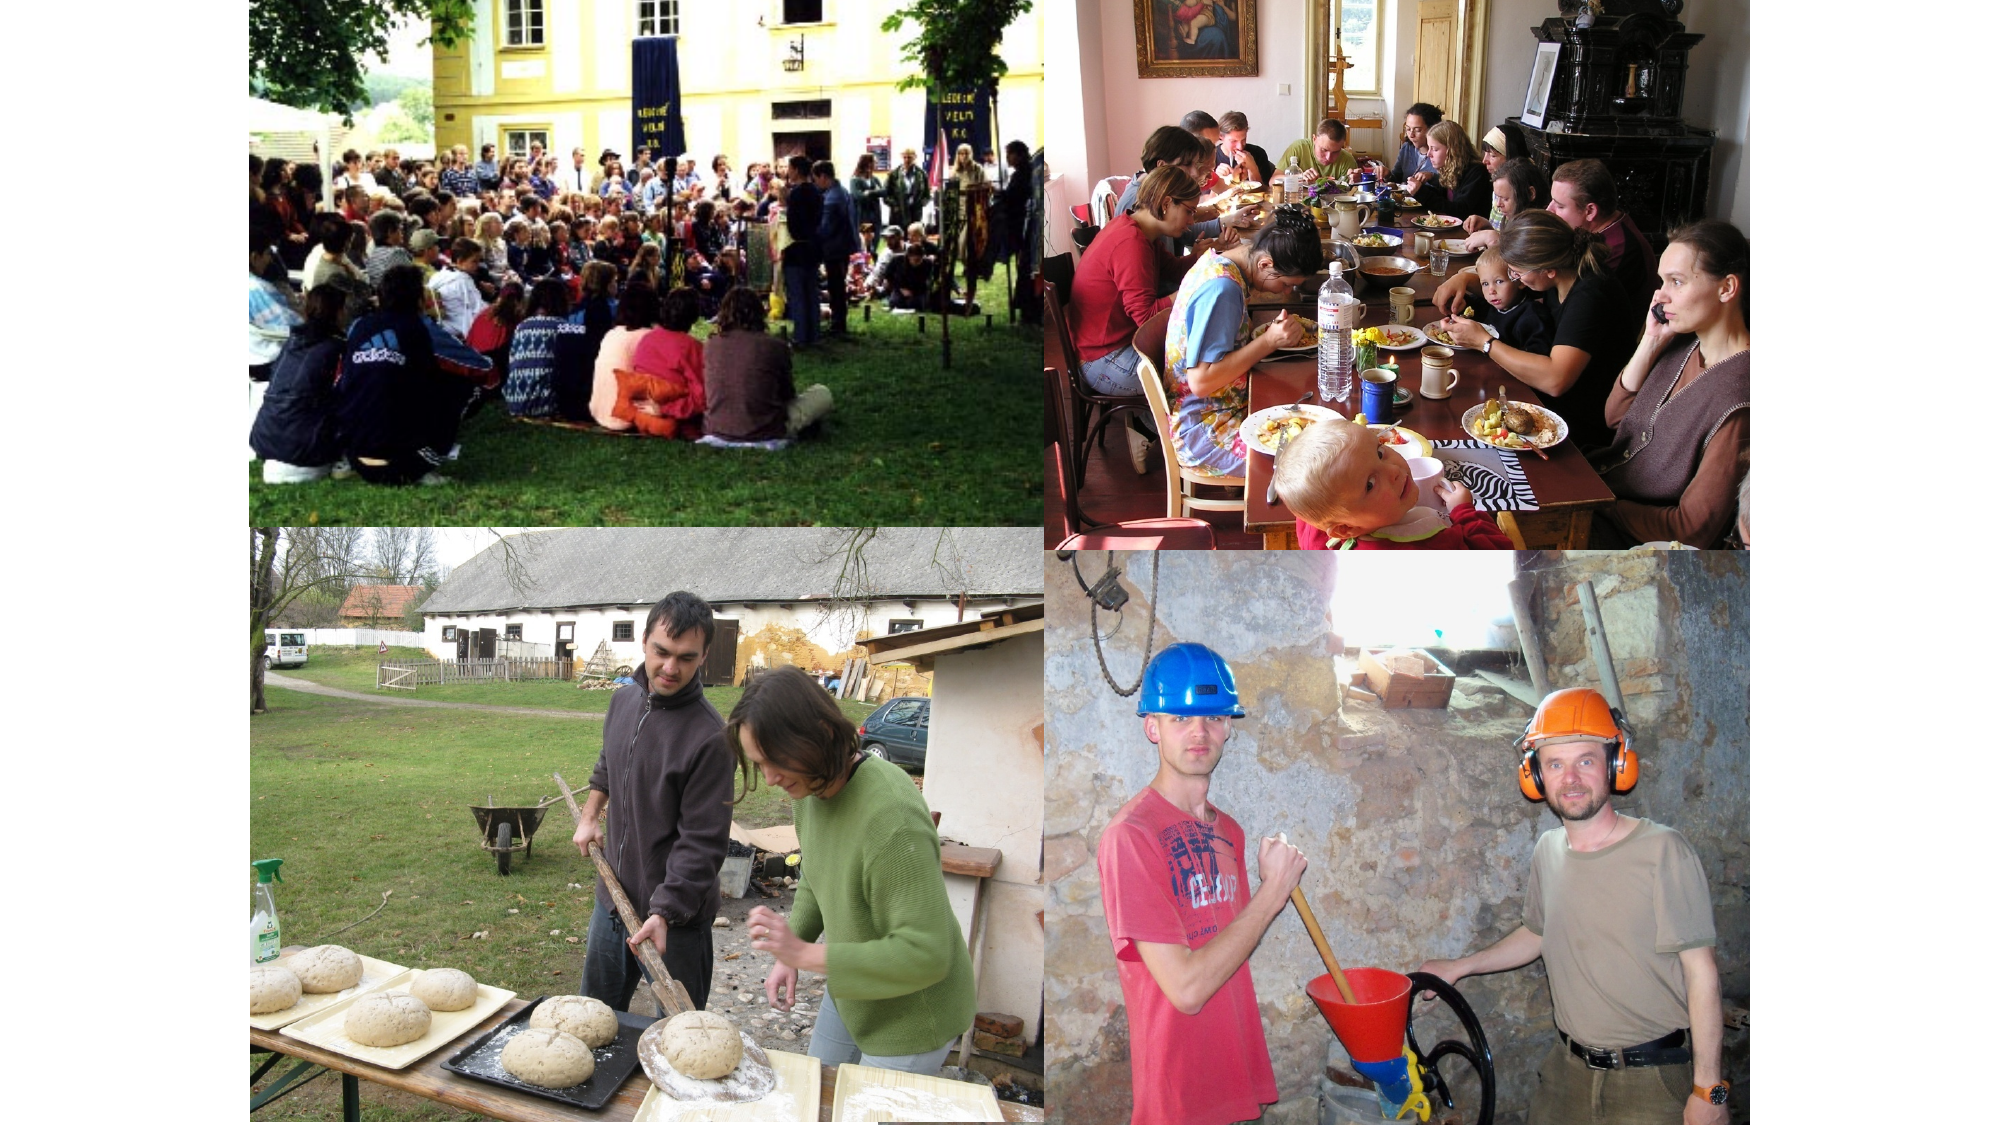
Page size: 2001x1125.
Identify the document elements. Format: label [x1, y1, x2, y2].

picture [249, 0, 1750, 1125]
